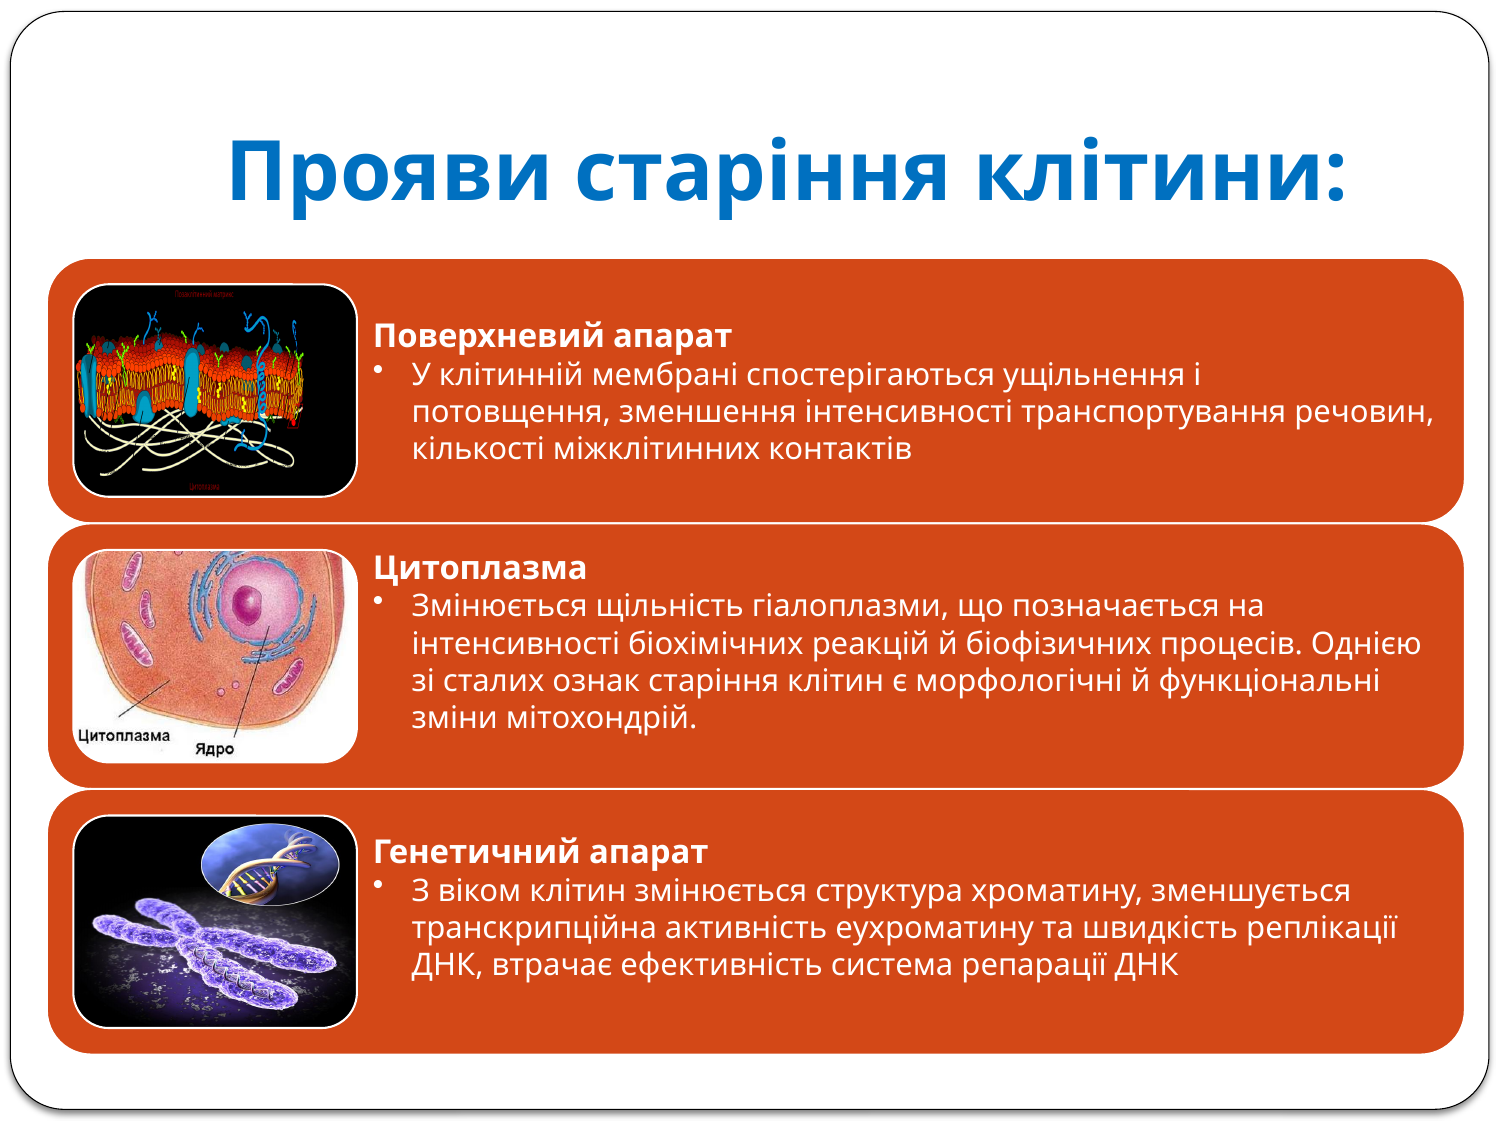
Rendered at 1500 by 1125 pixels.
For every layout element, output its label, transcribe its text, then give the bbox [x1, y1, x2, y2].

title Прояви старіння клітини: [149, 44, 1426, 233]
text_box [46, 257, 1466, 1055]
